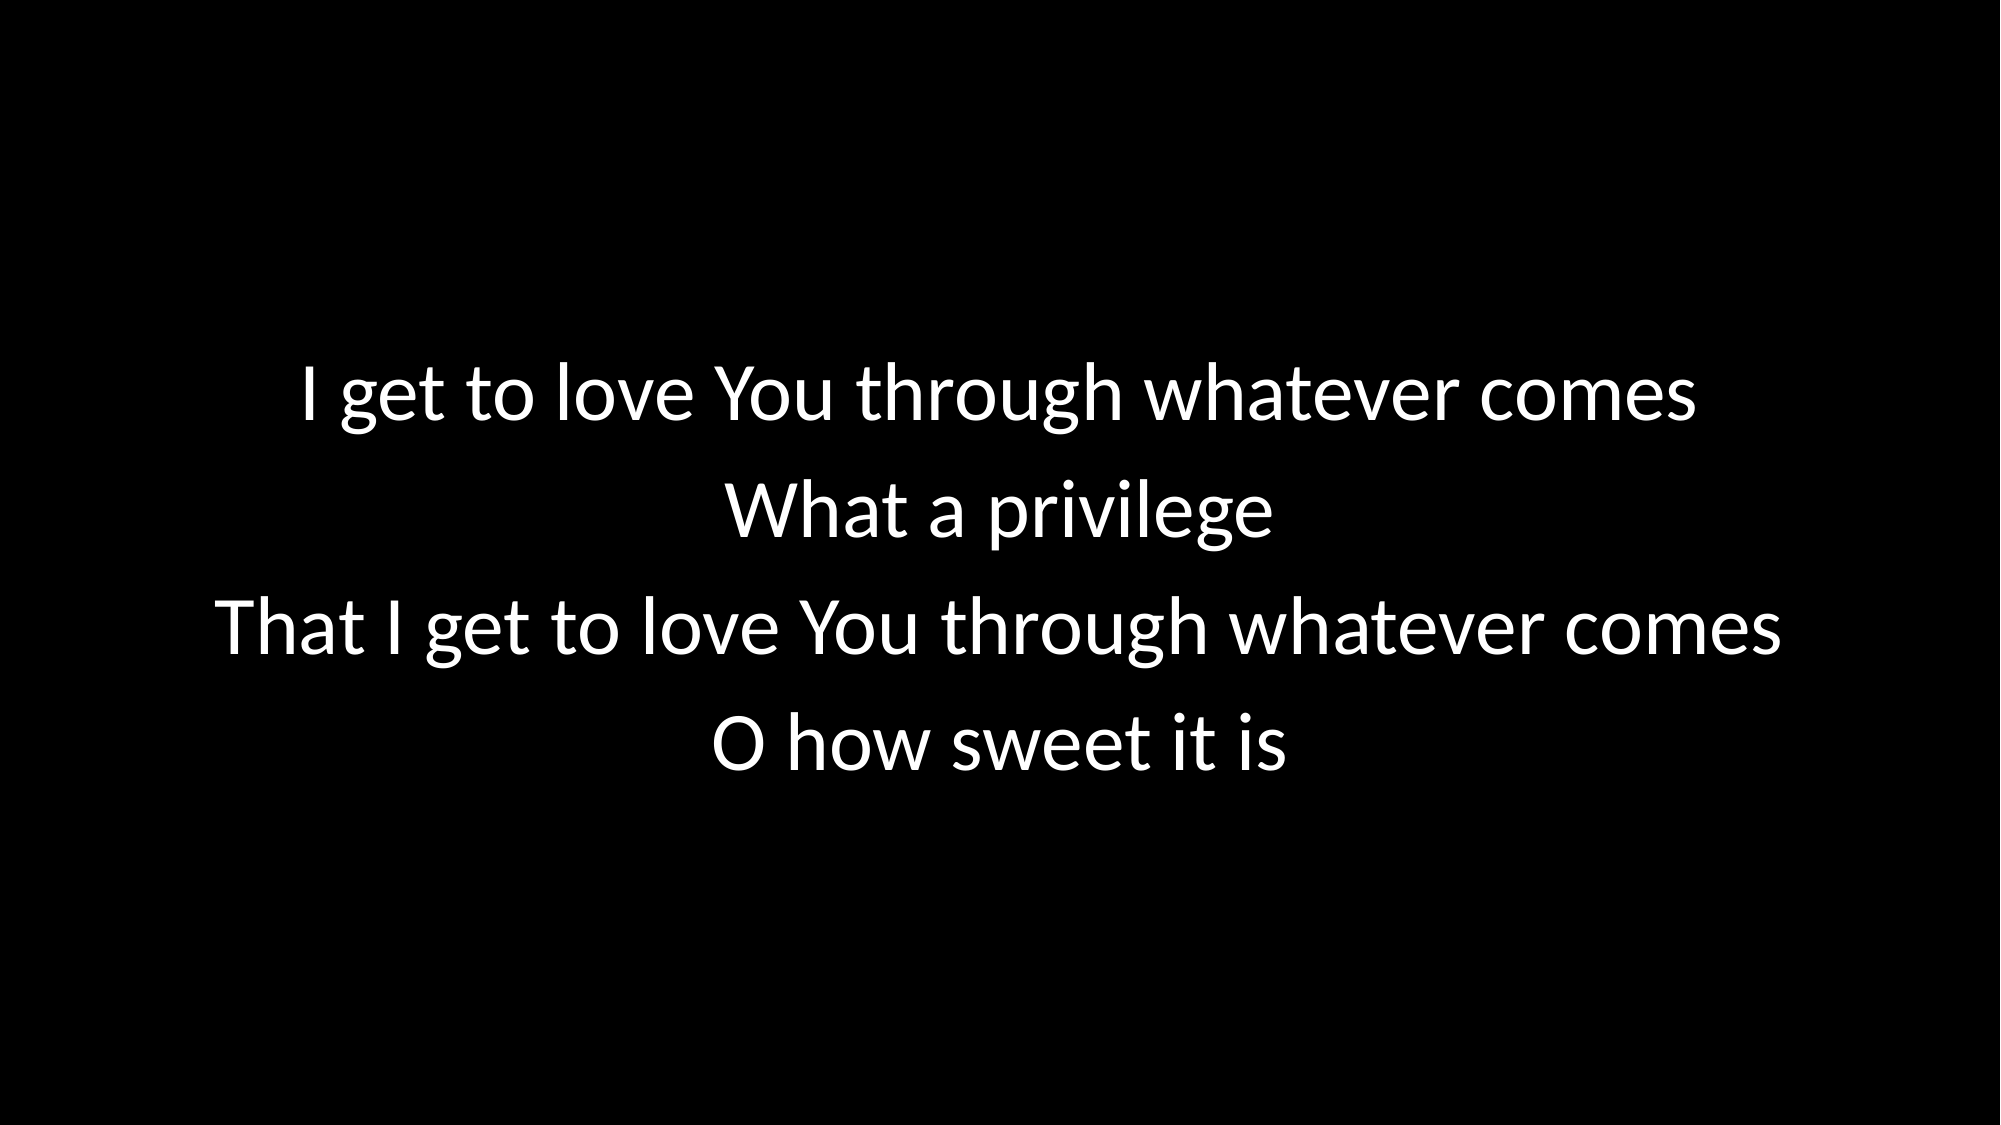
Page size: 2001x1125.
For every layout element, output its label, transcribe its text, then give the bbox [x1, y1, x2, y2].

subtitle I get to love You through whatever comes What a privilege That I get to love You through whatever comes O how sweet it is [0, 0, 2000, 1125]
